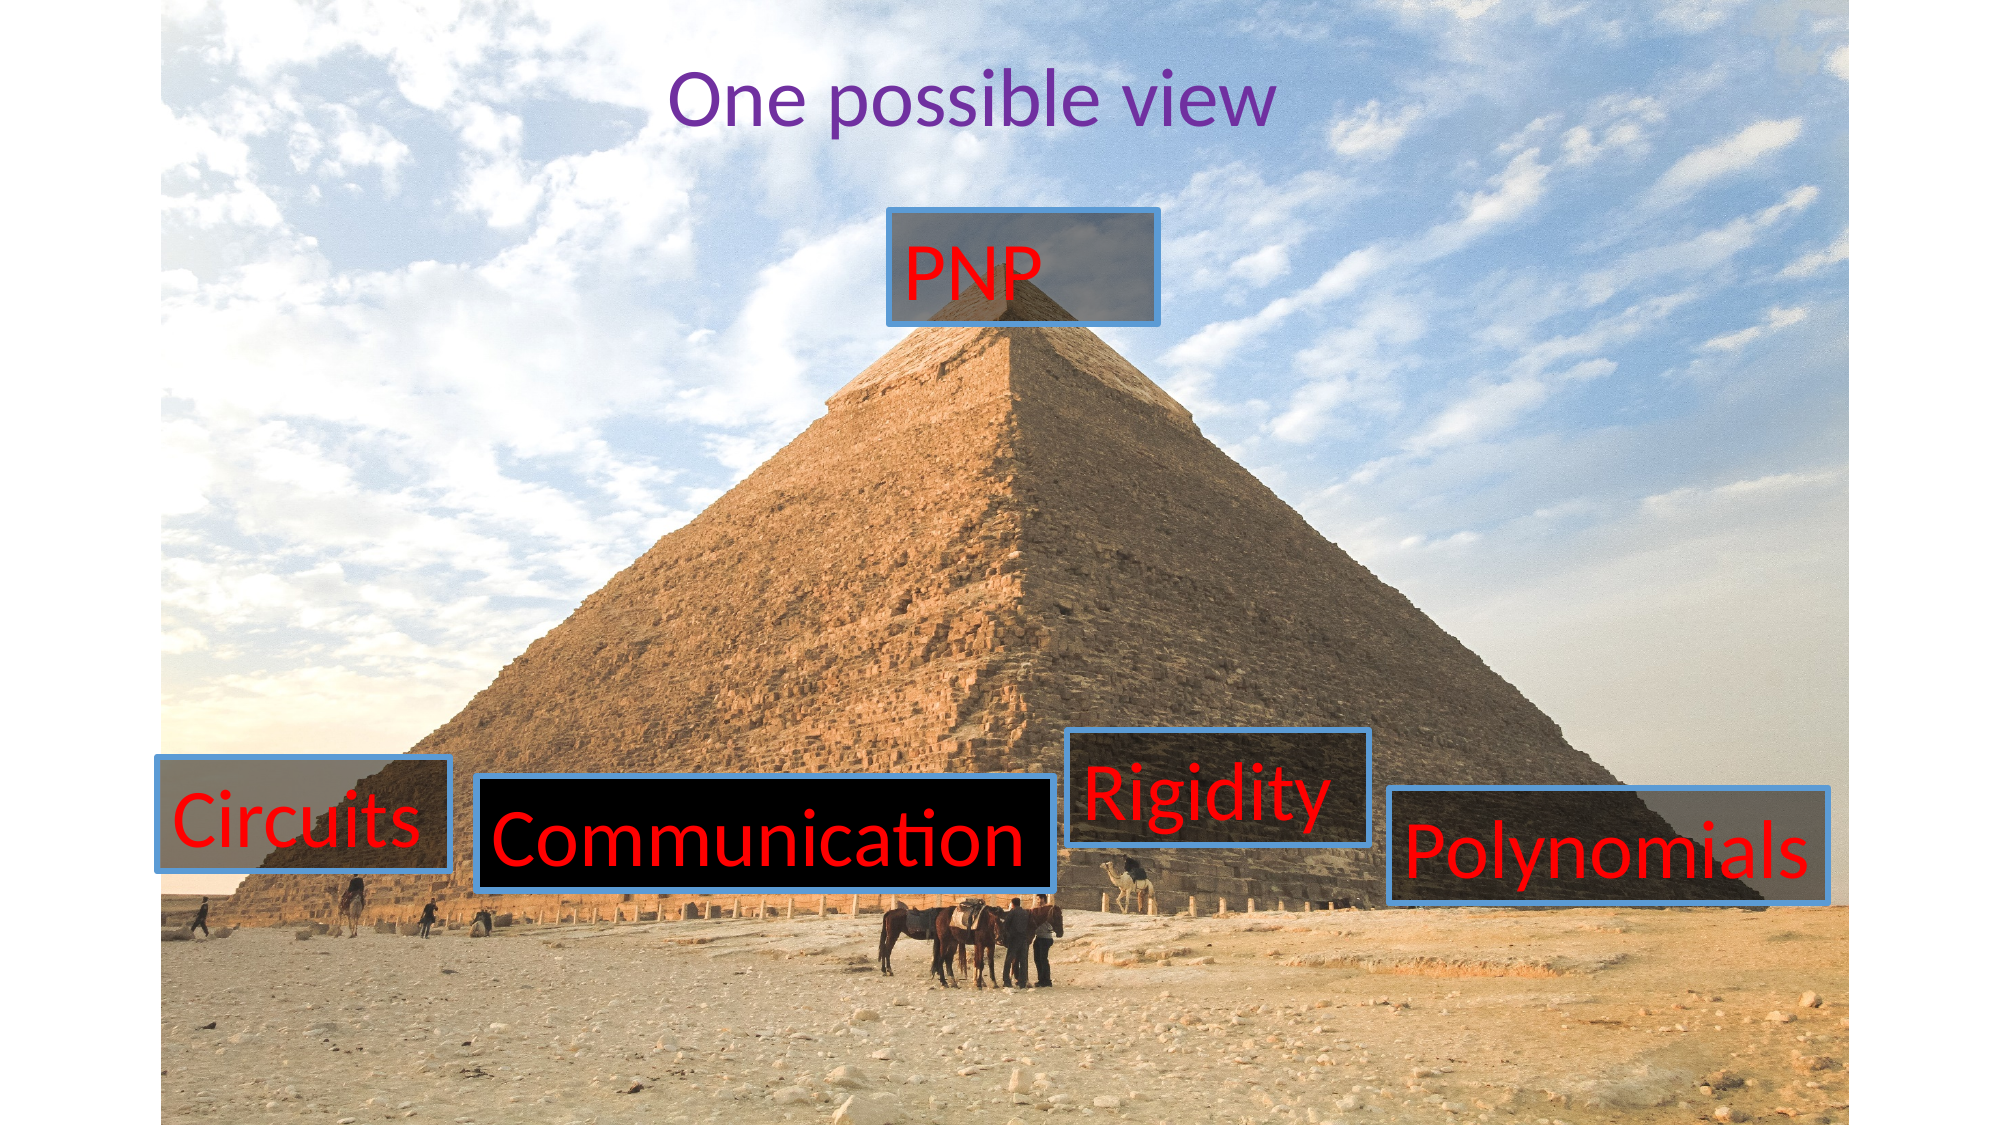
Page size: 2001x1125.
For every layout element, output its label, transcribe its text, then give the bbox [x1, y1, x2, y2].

picture [161, 0, 1849, 1125]
text_box Circuits [157, 756, 161, 872]
